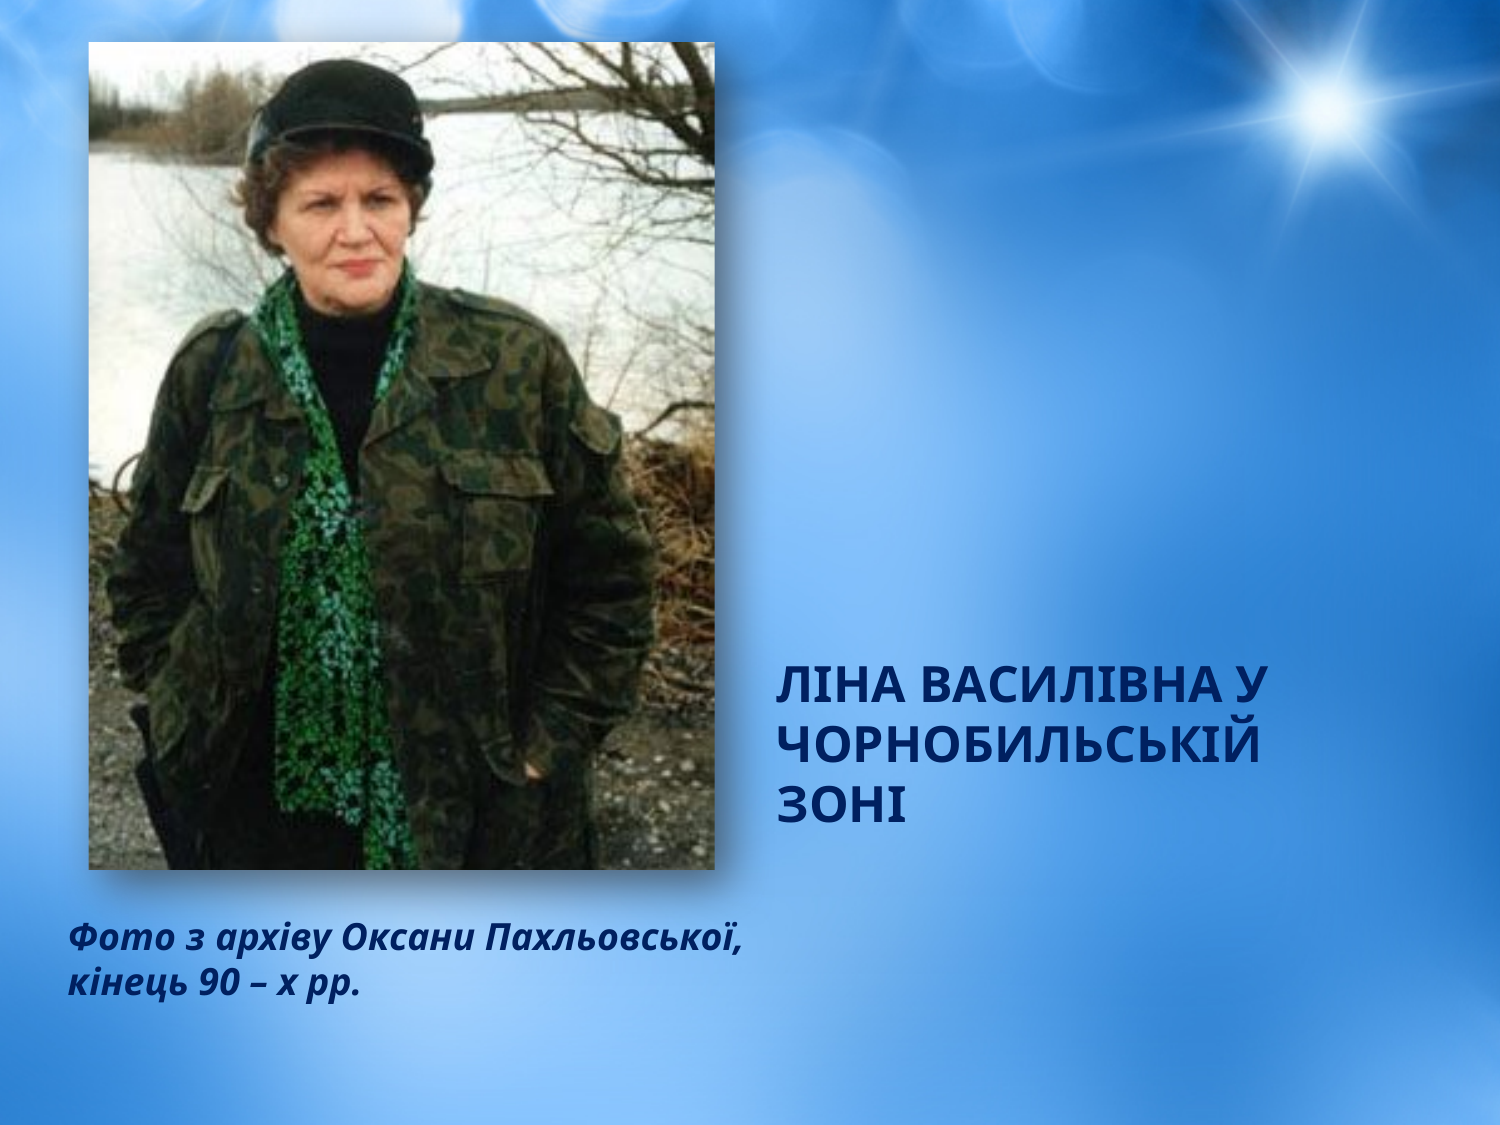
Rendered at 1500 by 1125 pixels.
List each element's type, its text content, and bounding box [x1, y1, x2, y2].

text_box ЛІНА ВАСИЛІВНА У ЧОРНОБИЛЬСЬКІЙ ЗОНІ [761, 645, 1388, 840]
picture [0, 0, 1500, 1125]
text_box Фото з архіву Оксани Пахльовської, кінець 90 – х рр. [53, 905, 803, 1010]
